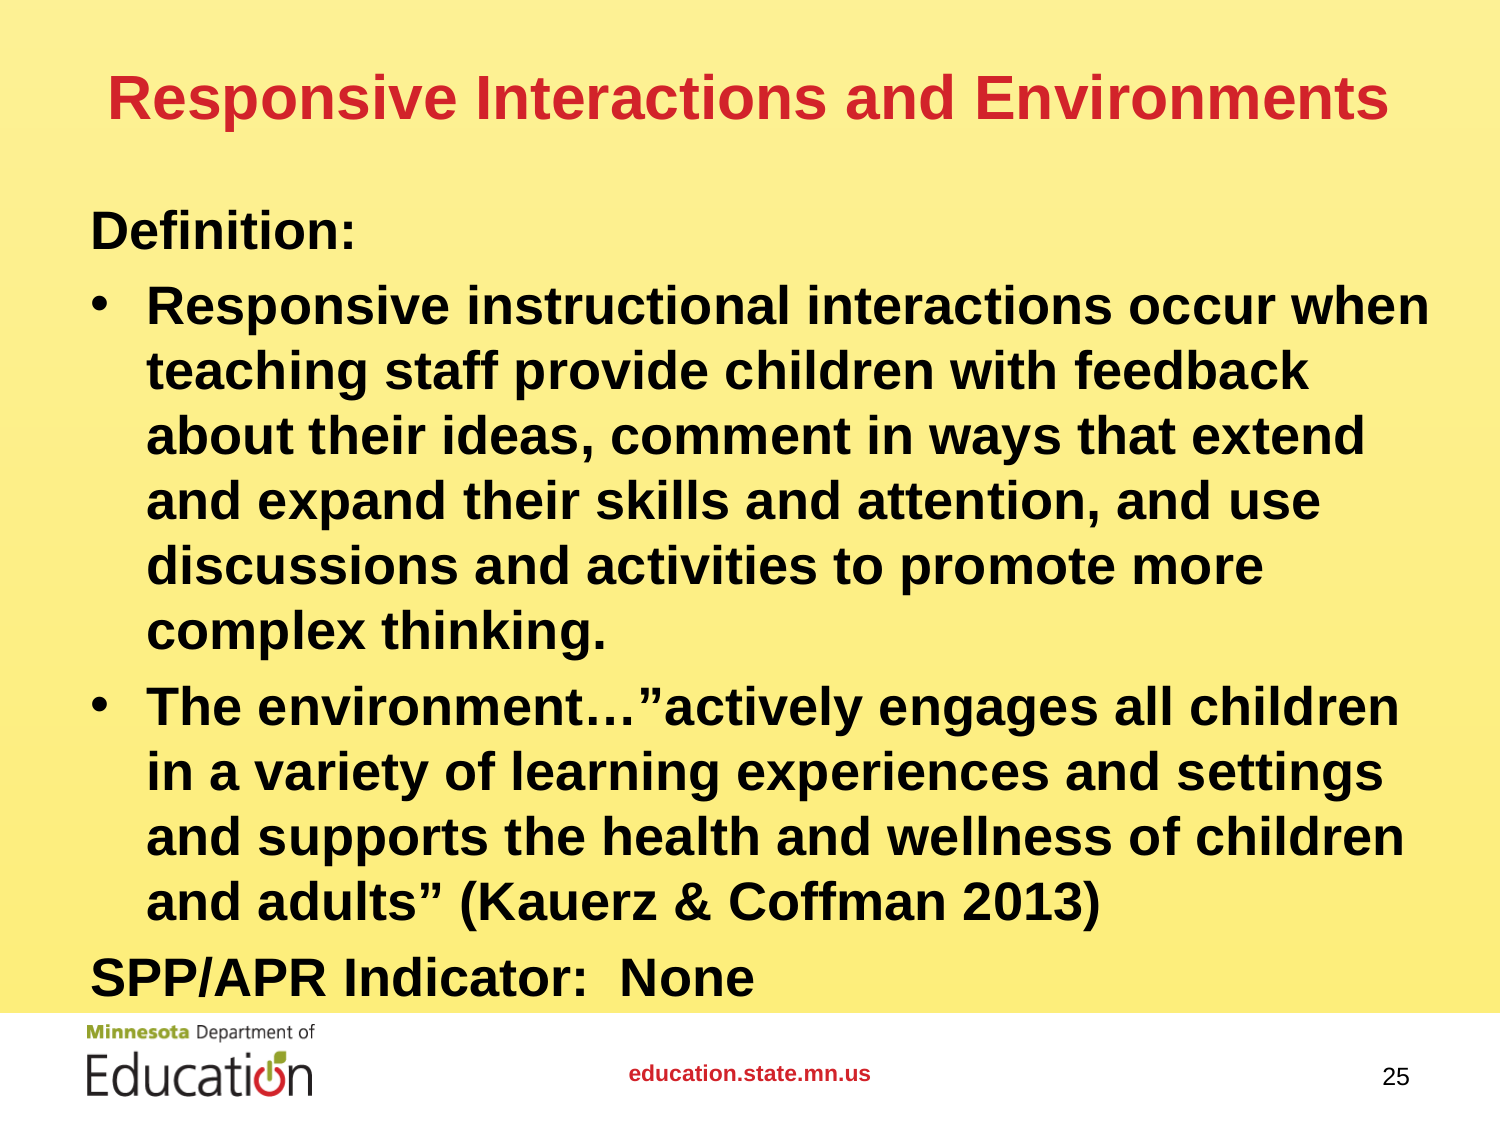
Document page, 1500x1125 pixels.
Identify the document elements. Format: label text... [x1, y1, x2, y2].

title Responsive Interactions and Environments [75, 50, 1425, 238]
footer education.state.mn.us [512, 1042, 988, 1103]
picture [87, 1024, 315, 1097]
list Definition: Responsive instructional interactions occur when teaching staff provide children with feedback about their ideas, comment in ways that extend and expand their skills and attention, and use discussions and activities to promote more complex thinking. The environment…”actively engages all children in a variety of learning experiences and settings and supports the health and wellness of children and adults” (Kauerz & Coffman 2013) SPP/APR Indicator: None [75, 187, 1450, 930]
slide_number 25 [1074, 1052, 1425, 1113]
